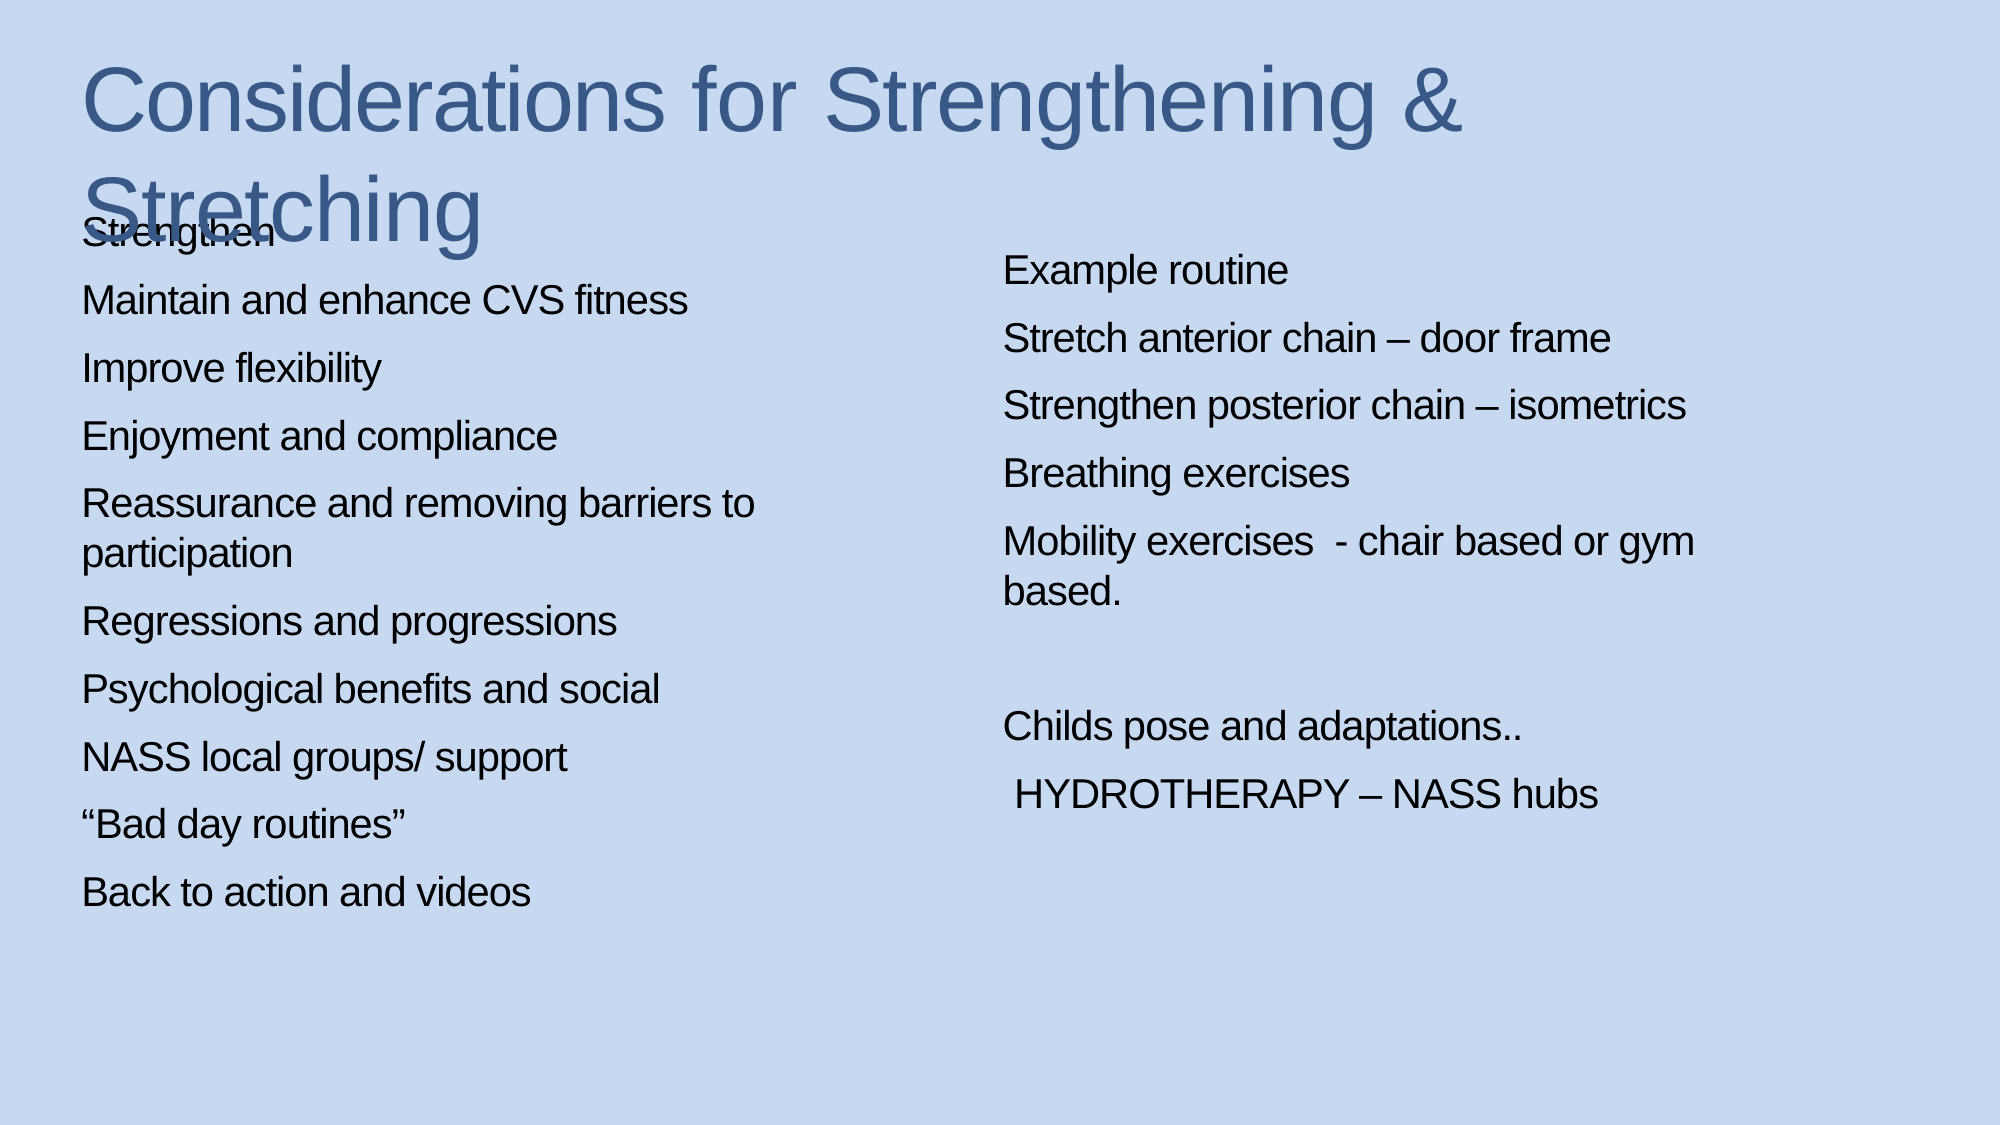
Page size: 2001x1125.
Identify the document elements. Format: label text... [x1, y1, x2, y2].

title Considerations for Strengthening & Stretching [79, 37, 1888, 260]
text_box Example routine Stretch anterior chain – door frame Strengthen posterior chain – isometrics Breathing exercises Mobility exercises - chair based or gym based. Childs pose and adaptations.. HYDROTHERAPY – NASS hubs [1000, 224, 1815, 885]
text_box Strengthen Maintain and enhance CVS fitness Improve flexibility Enjoyment and compliance Reassurance and removing barriers to participation Regressions and progressions Psychological benefits and social NASS local groups/ support “Bad day routines” Back to action and videos [79, 260, 893, 1051]
